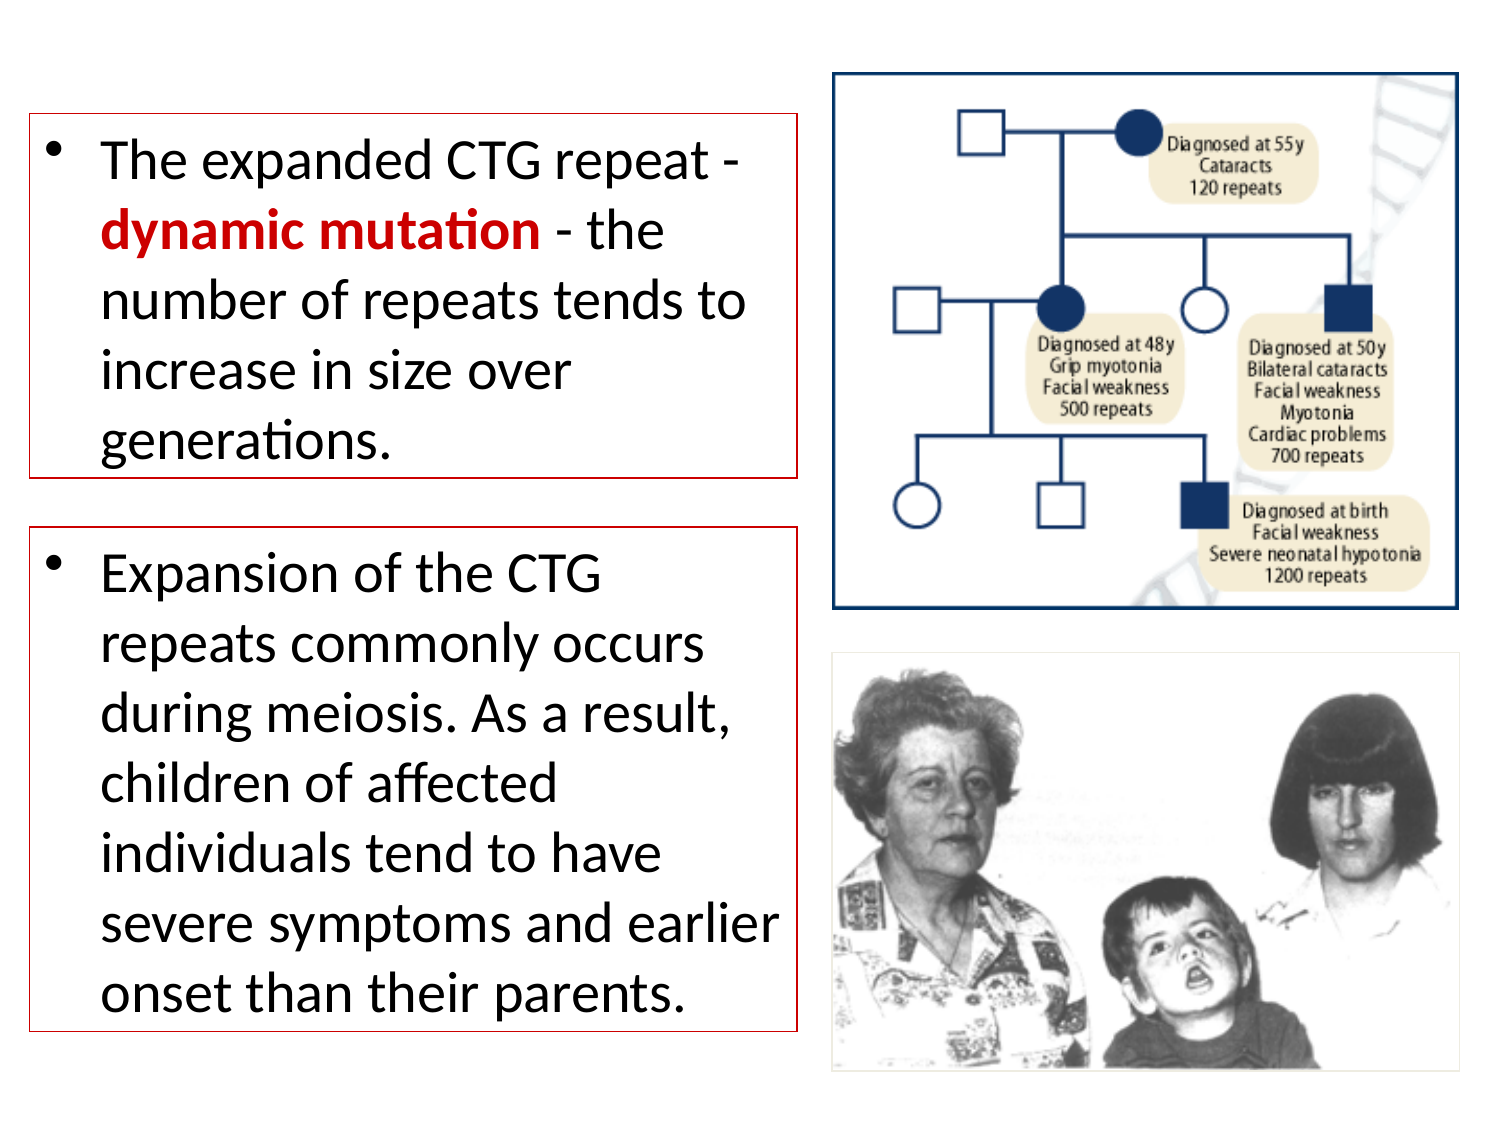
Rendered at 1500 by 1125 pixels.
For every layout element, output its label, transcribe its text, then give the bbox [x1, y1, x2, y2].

picture [832, 652, 1460, 1071]
picture [832, 72, 1460, 610]
text_box The expanded CTG repeat - dynamic mutation - the number of repeats tends to increase in size over generations. [29, 113, 798, 479]
text_box Expansion of the CTG repeats commonly occurs during meiosis. As a result, children of affected individuals tend to have severe symptoms and earlier onset than their parents. [29, 527, 798, 1032]
